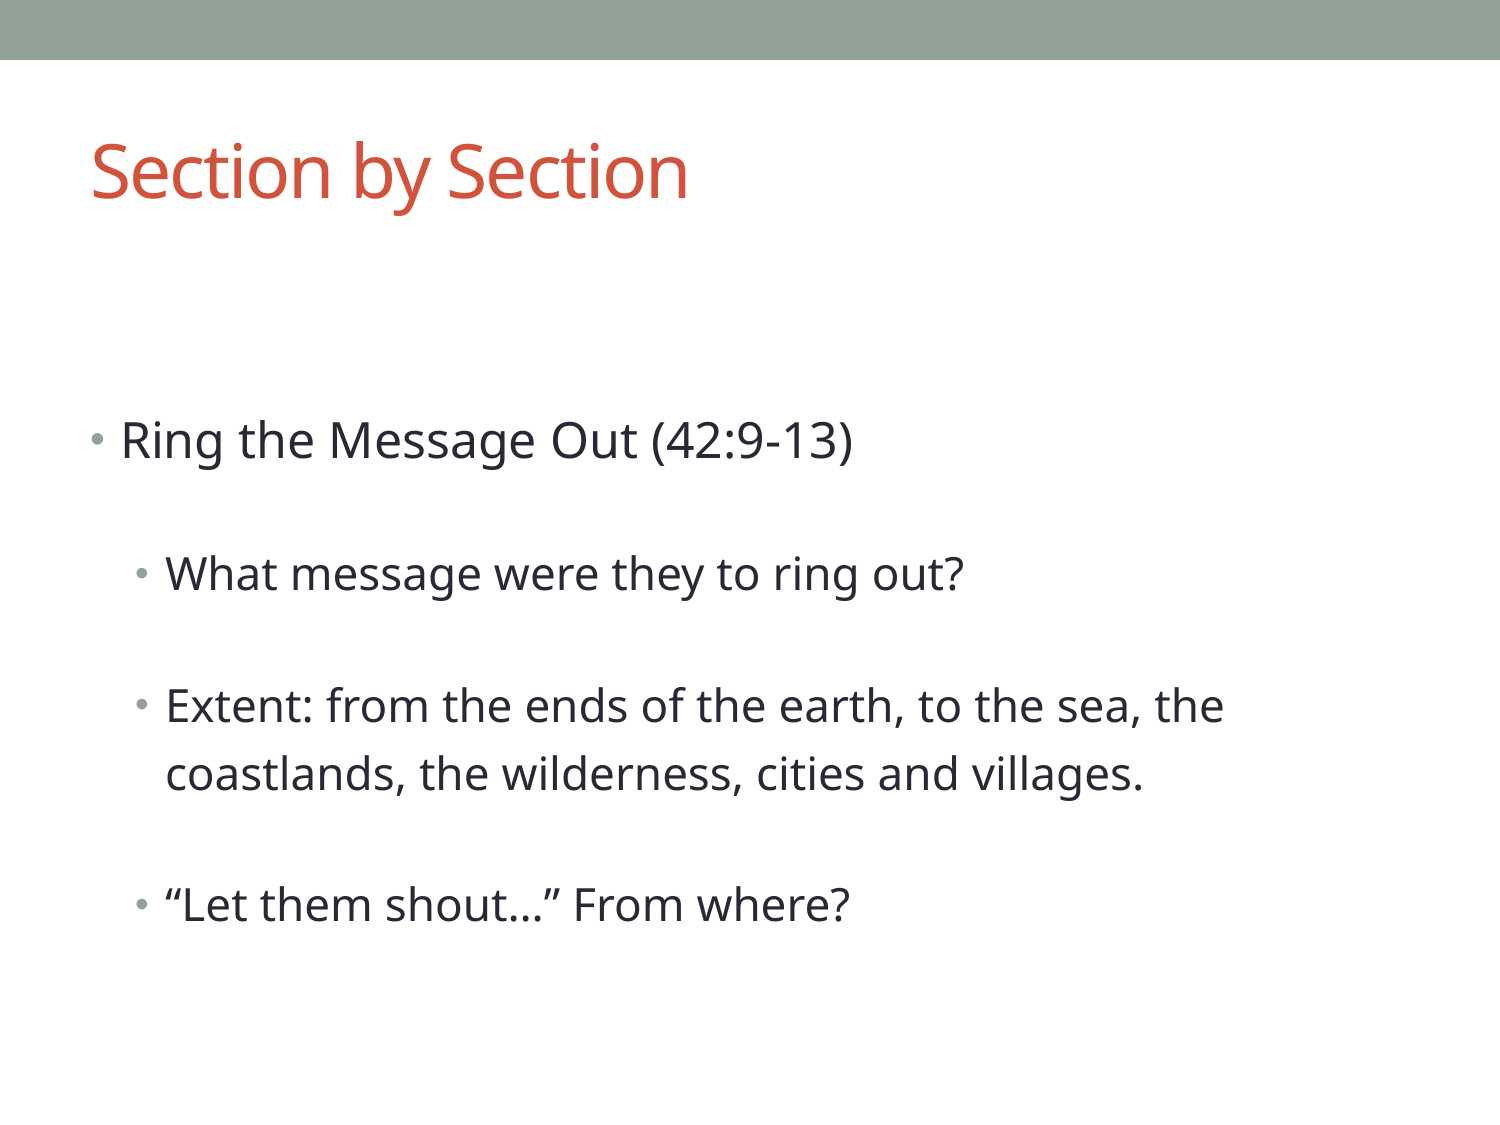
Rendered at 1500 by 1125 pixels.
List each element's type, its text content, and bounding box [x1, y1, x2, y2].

title Section by Section [75, 87, 1425, 250]
list Ring the Message Out (42:9-13) What message were they to ring out? Extent: from the ends of the earth, to the sea, the coastlands, the wilderness, cities and villages. “Let them shout…” From where? [75, 262, 1425, 1063]
